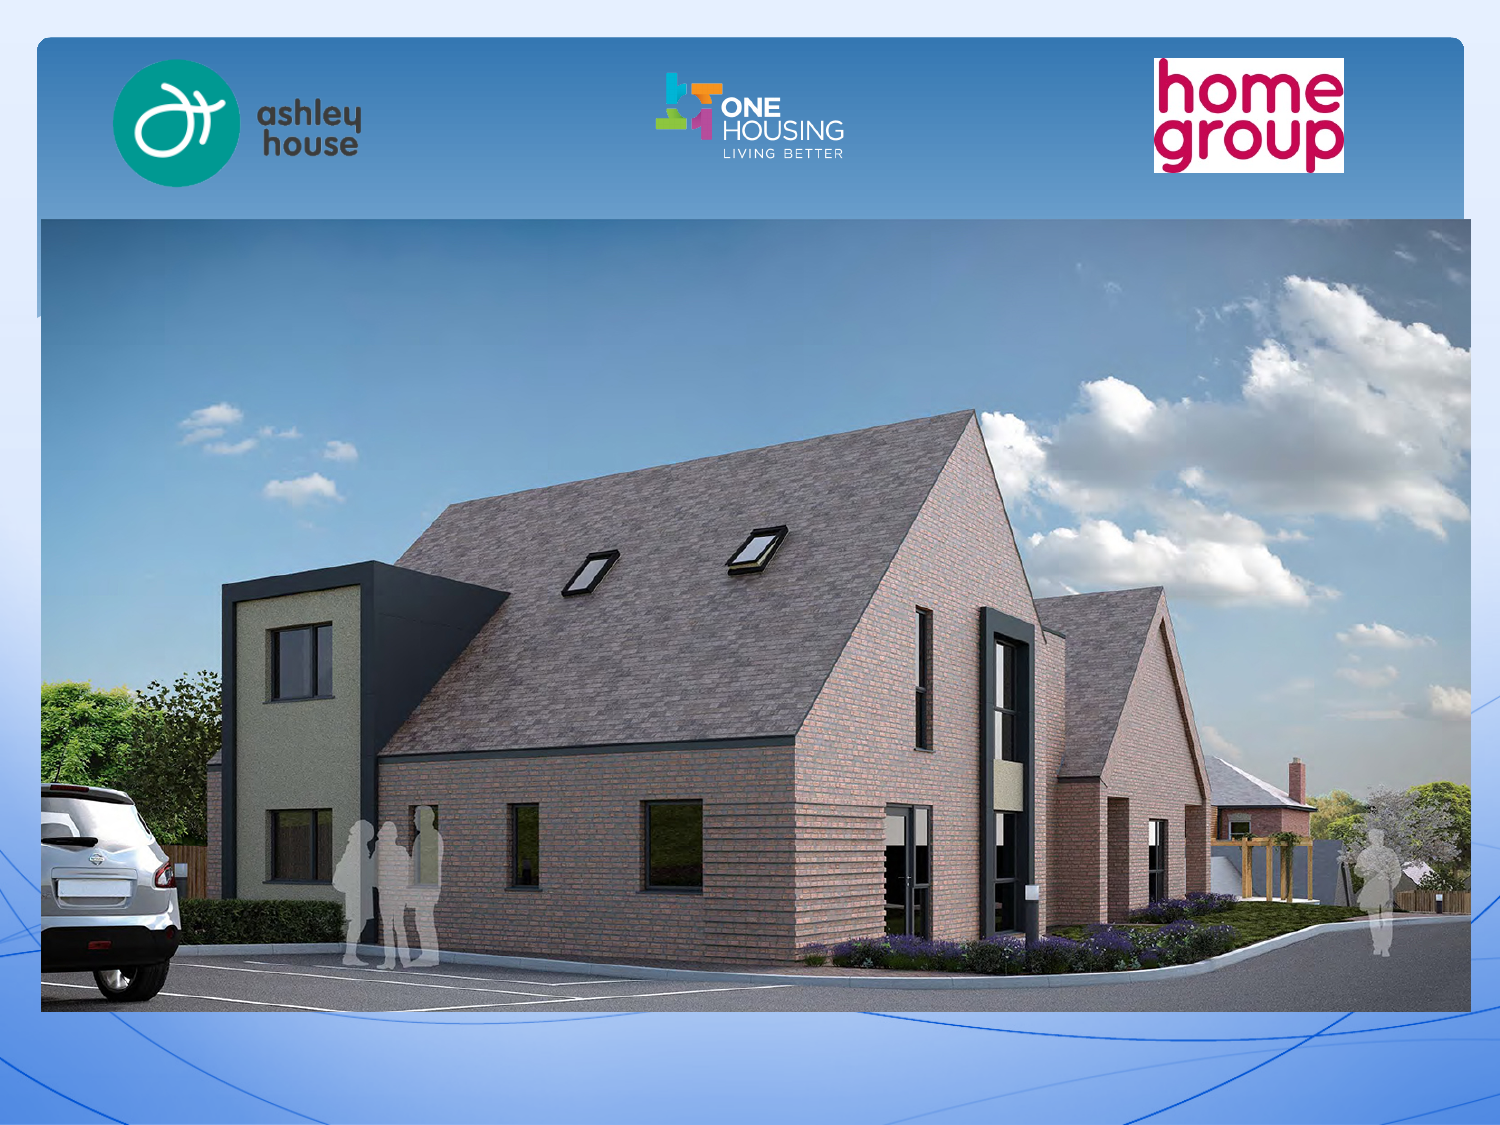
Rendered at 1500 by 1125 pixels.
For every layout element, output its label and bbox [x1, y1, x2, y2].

picture [1153, 58, 1344, 174]
picture [111, 59, 361, 188]
picture [625, 42, 875, 189]
list [41, 219, 1471, 1012]
